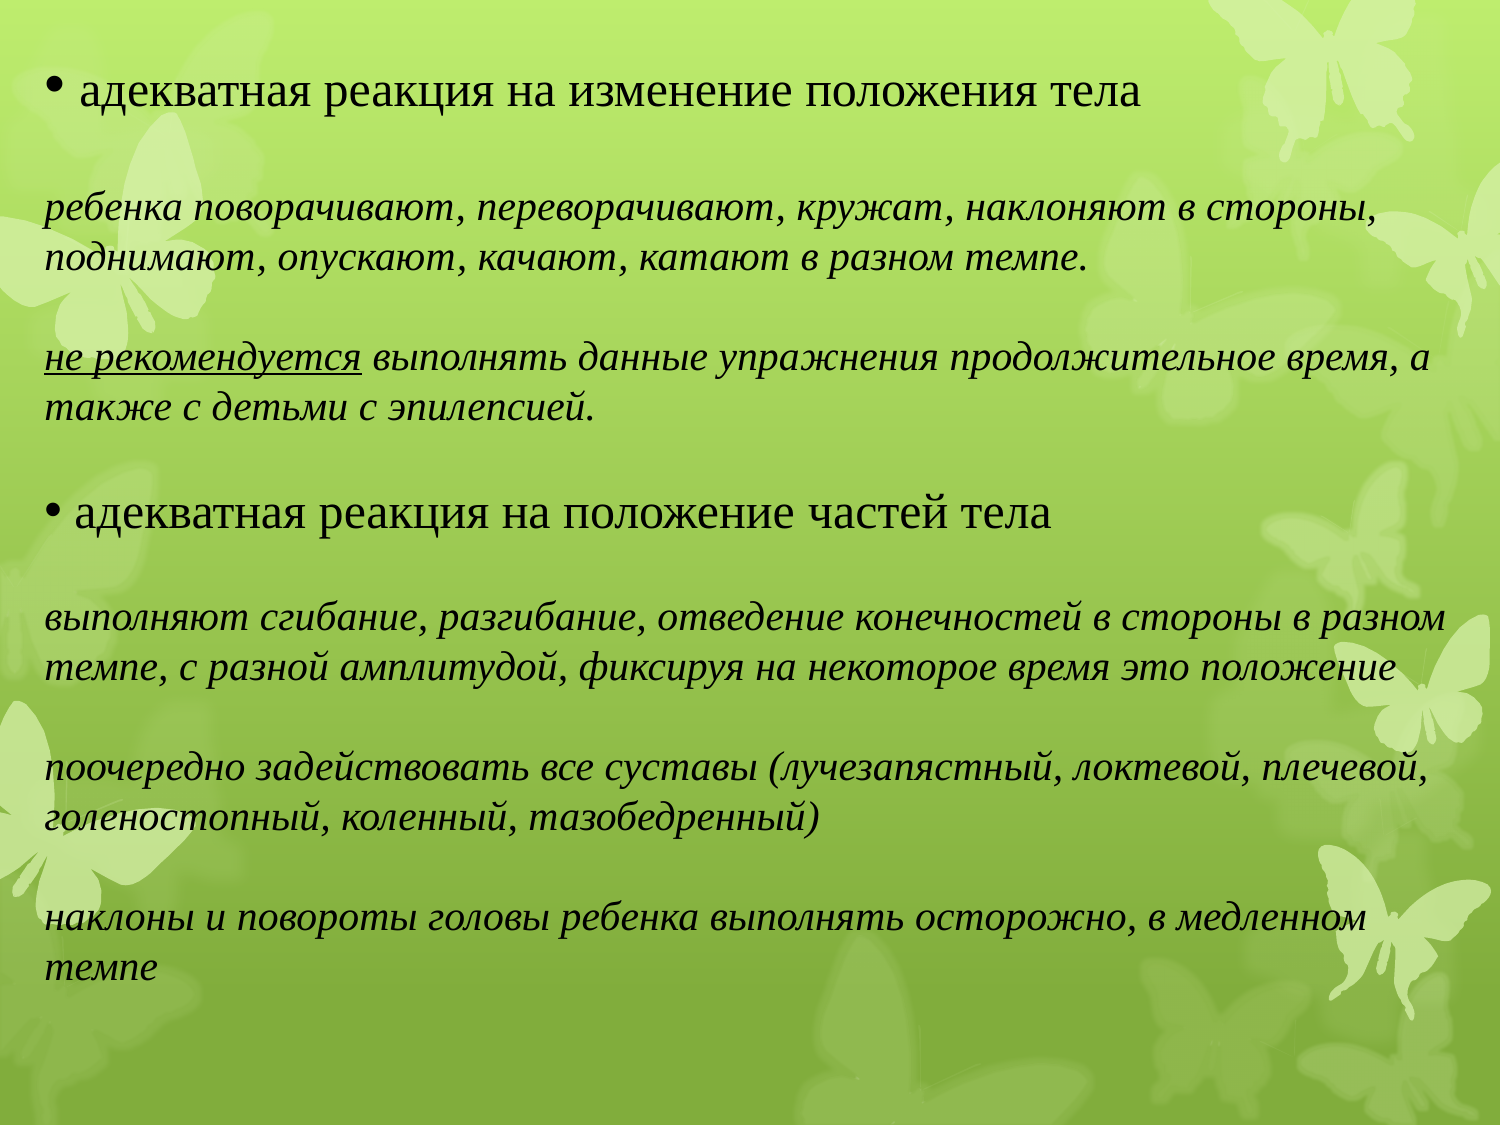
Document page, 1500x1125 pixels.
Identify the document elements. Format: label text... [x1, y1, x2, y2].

text_box адекватная реакция на изменение положения тела ребенка поворачивают, переворачивают, кружат, наклоняют в стороны, поднимают, опускают, качают, катают в разном темпе. не рекомендуется выполнять данные упражнения продолжительное время, а также с детьми с эпилепсией. адекватная реакция на положение частей тела выполняют сгибание, разгибание, отведение конечностей в стороны в разном темпе, с разной амплитудой, фиксируя на некоторое время это положение поочередно задействовать все суставы (лучезапястный, локтевой, плечевой, голеностопный, коленный, тазобедренный) наклоны и повороты головы ребенка выполнять осторожно, в медленном темпе [29, 0, 1471, 1125]
